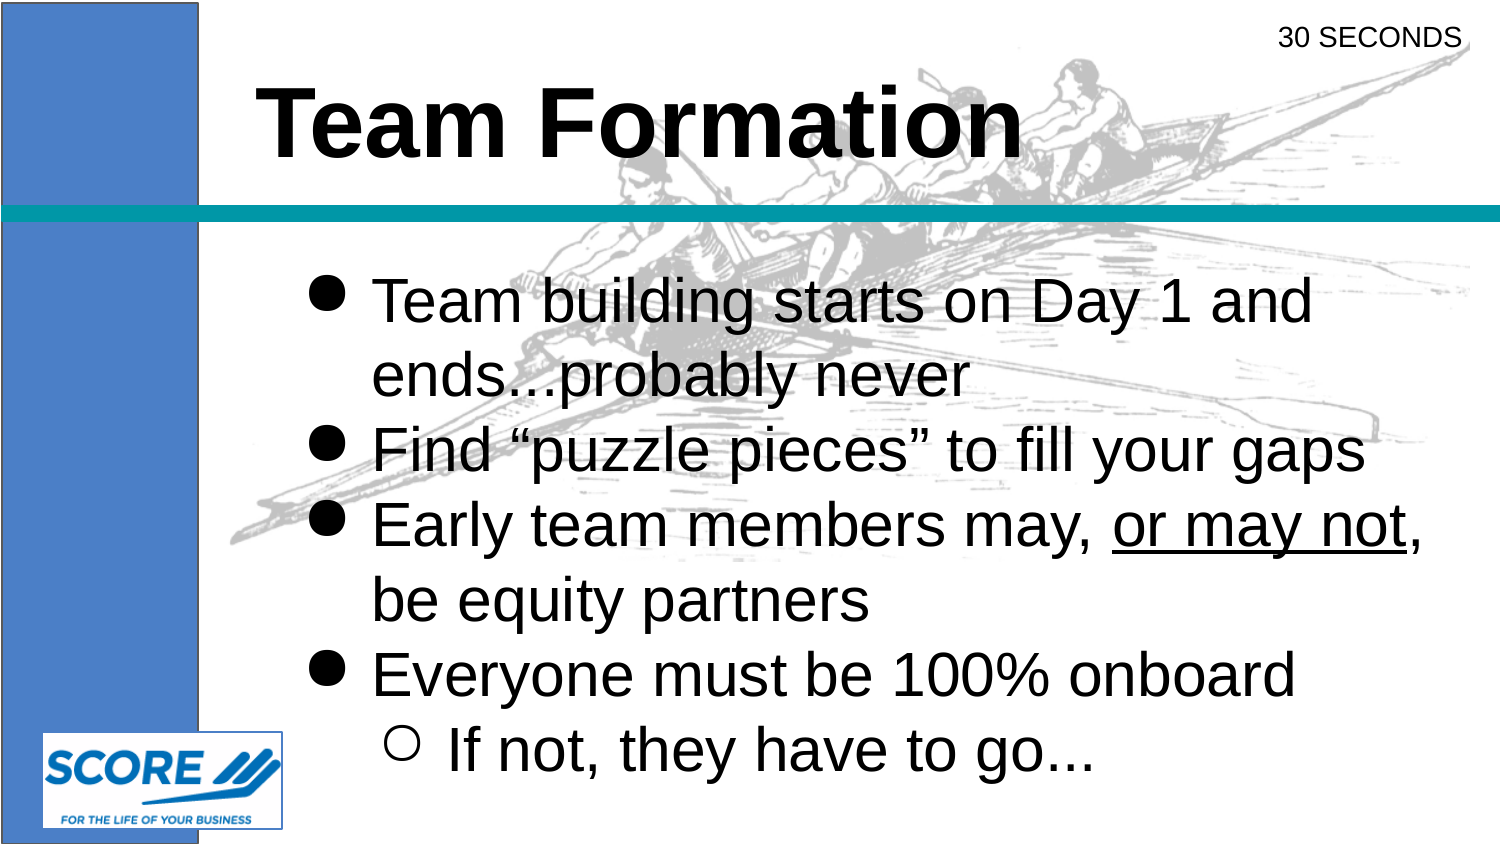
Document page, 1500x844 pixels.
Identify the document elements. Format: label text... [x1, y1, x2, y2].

text_box Team building starts on Day 1 and ends...probably never Find “puzzle pieces” to fill your gaps Early team members may, or may not, be equity partners Everyone must be 100% onboard If not, they have to go... [281, 567, 1474, 749]
text_box [1475, 205, 1500, 222]
picture [43, 732, 282, 829]
text_box [1, 222, 199, 844]
text_box 30 SECONDS [1262, 3, 1492, 43]
text_box [1, 3, 199, 205]
picture [197, 10, 1471, 562]
text_box [1, 205, 192, 222]
